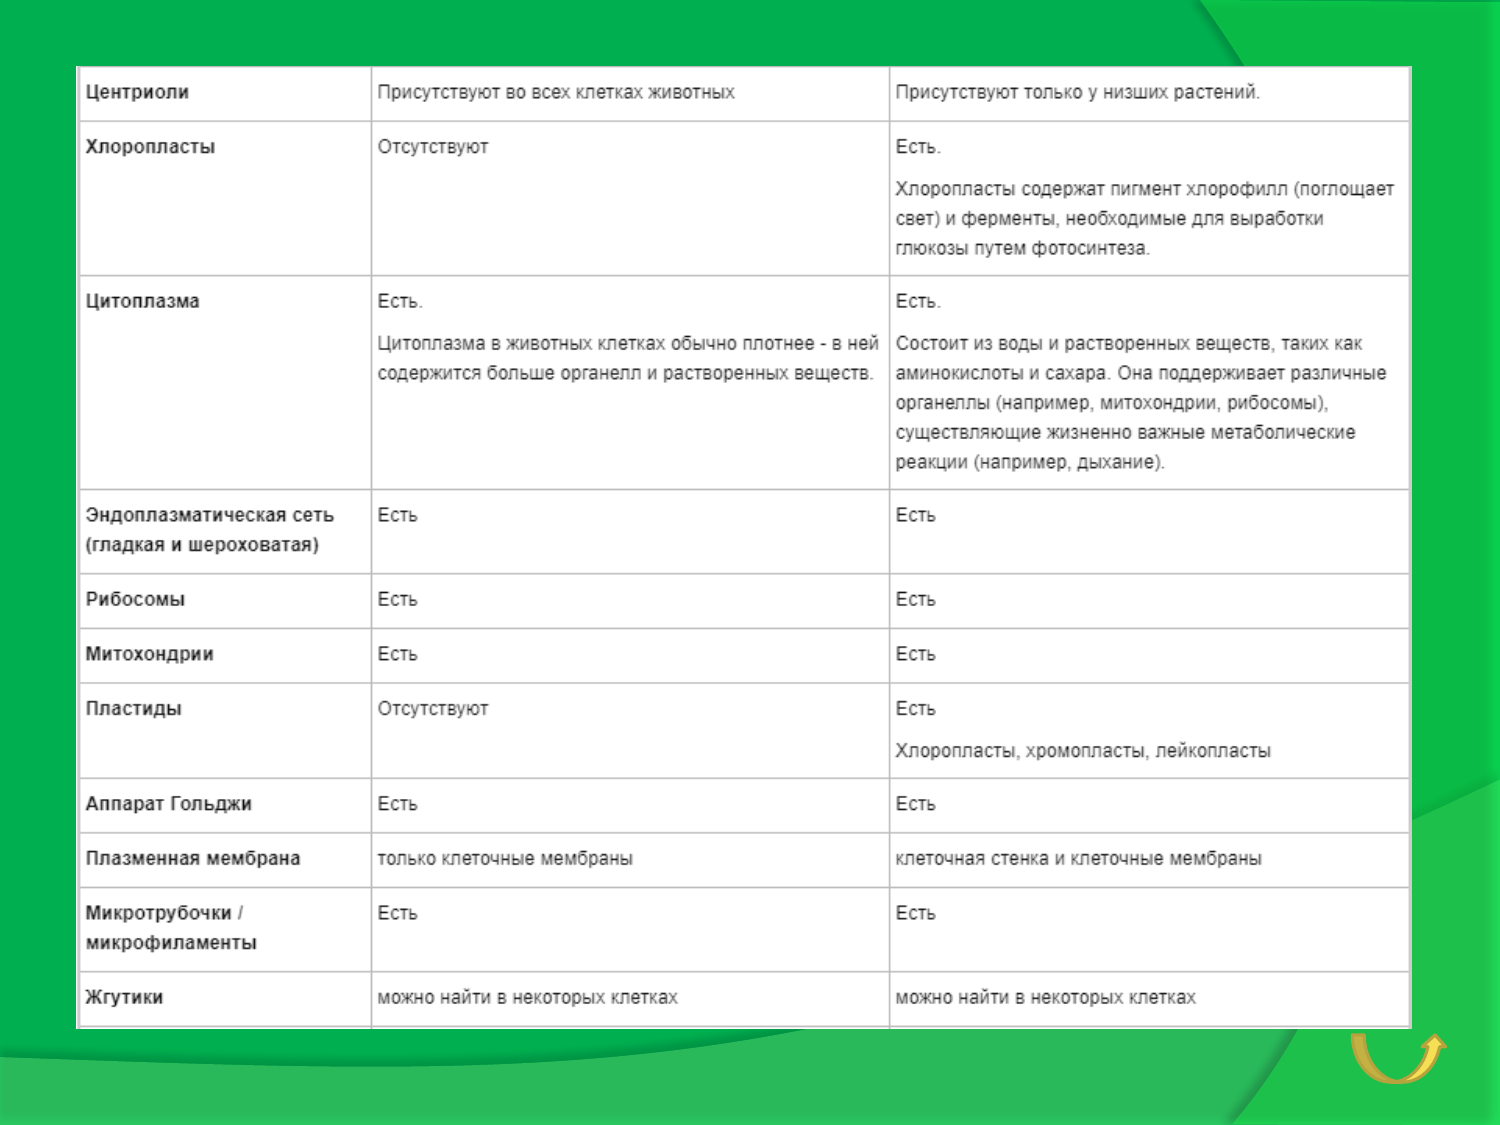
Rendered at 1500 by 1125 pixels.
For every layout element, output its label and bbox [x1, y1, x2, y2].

text_box [1351, 1033, 1448, 1084]
picture [76, 66, 1412, 1029]
